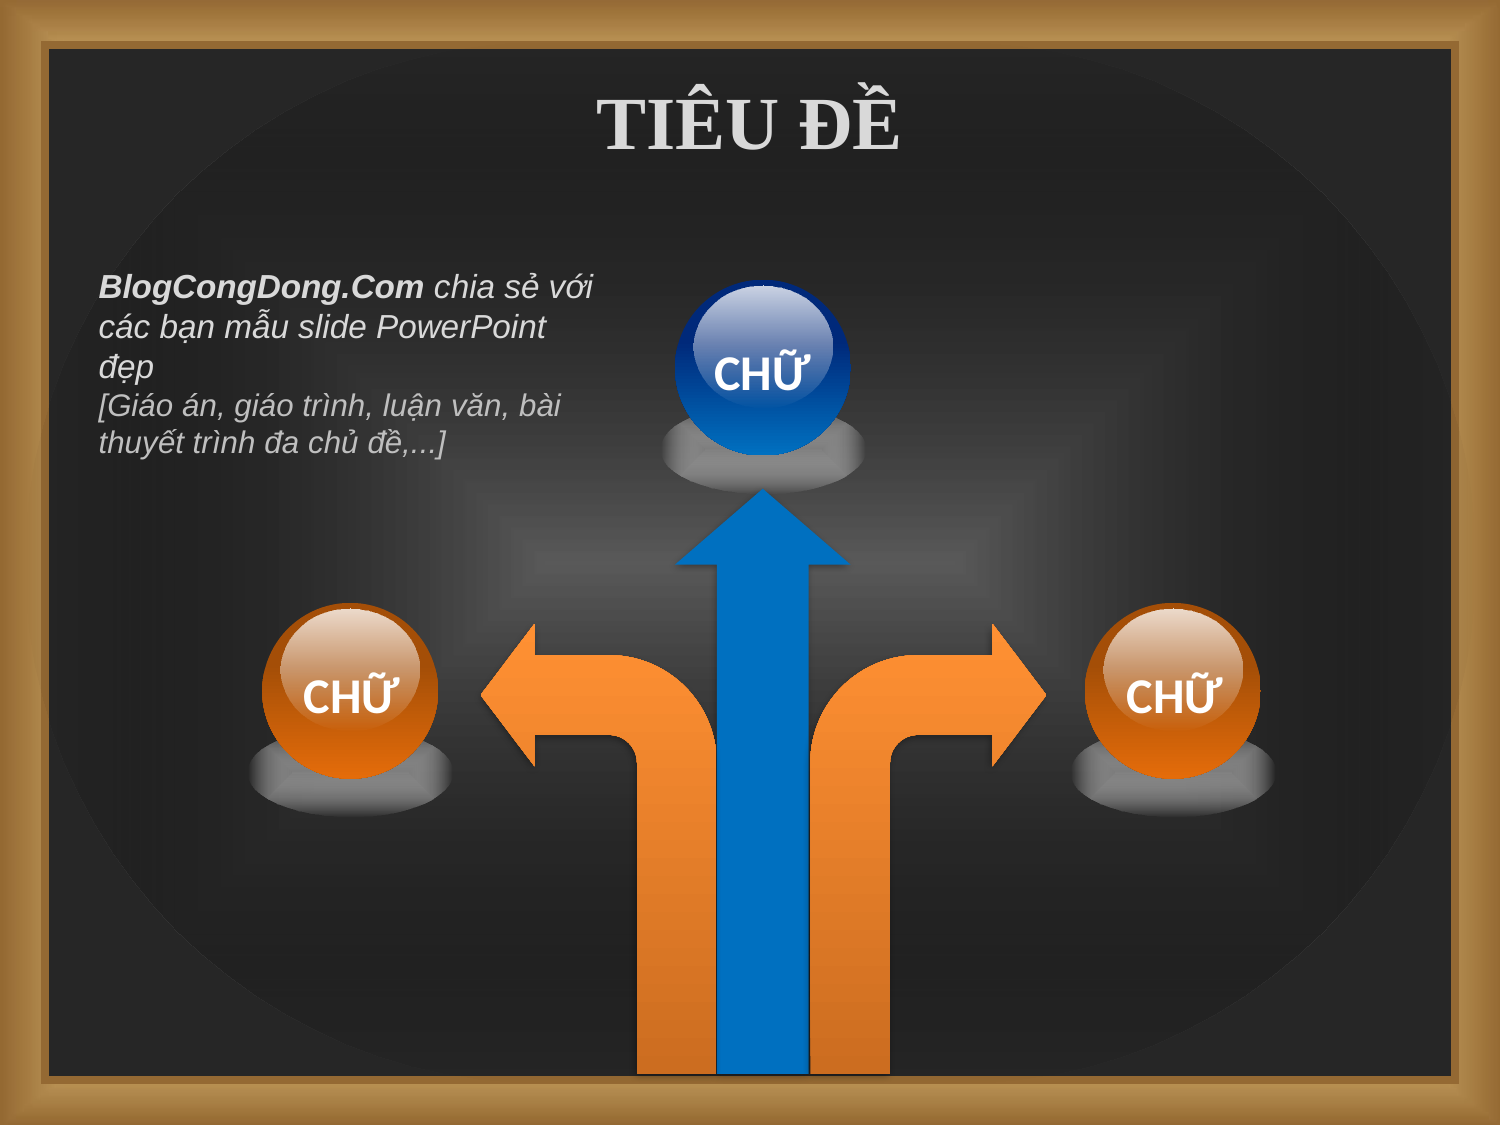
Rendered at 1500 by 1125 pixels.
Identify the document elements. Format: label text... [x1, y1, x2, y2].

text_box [660, 279, 866, 494]
text_box [480, 623, 717, 1074]
picture [0, 0, 1500, 1125]
title TIÊU ĐỀ [74, 17, 1426, 222]
text_box [674, 502, 851, 1074]
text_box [1070, 602, 1276, 817]
text_box BlogCongDong.Com chia sẻ với các bạn mẫu slide PowerPoint đẹp [Giáo án, giáo trình, luận văn, bài thuyết trình đa chủ đề,...] [83, 257, 621, 468]
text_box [247, 602, 453, 817]
text_box [810, 623, 1047, 1074]
